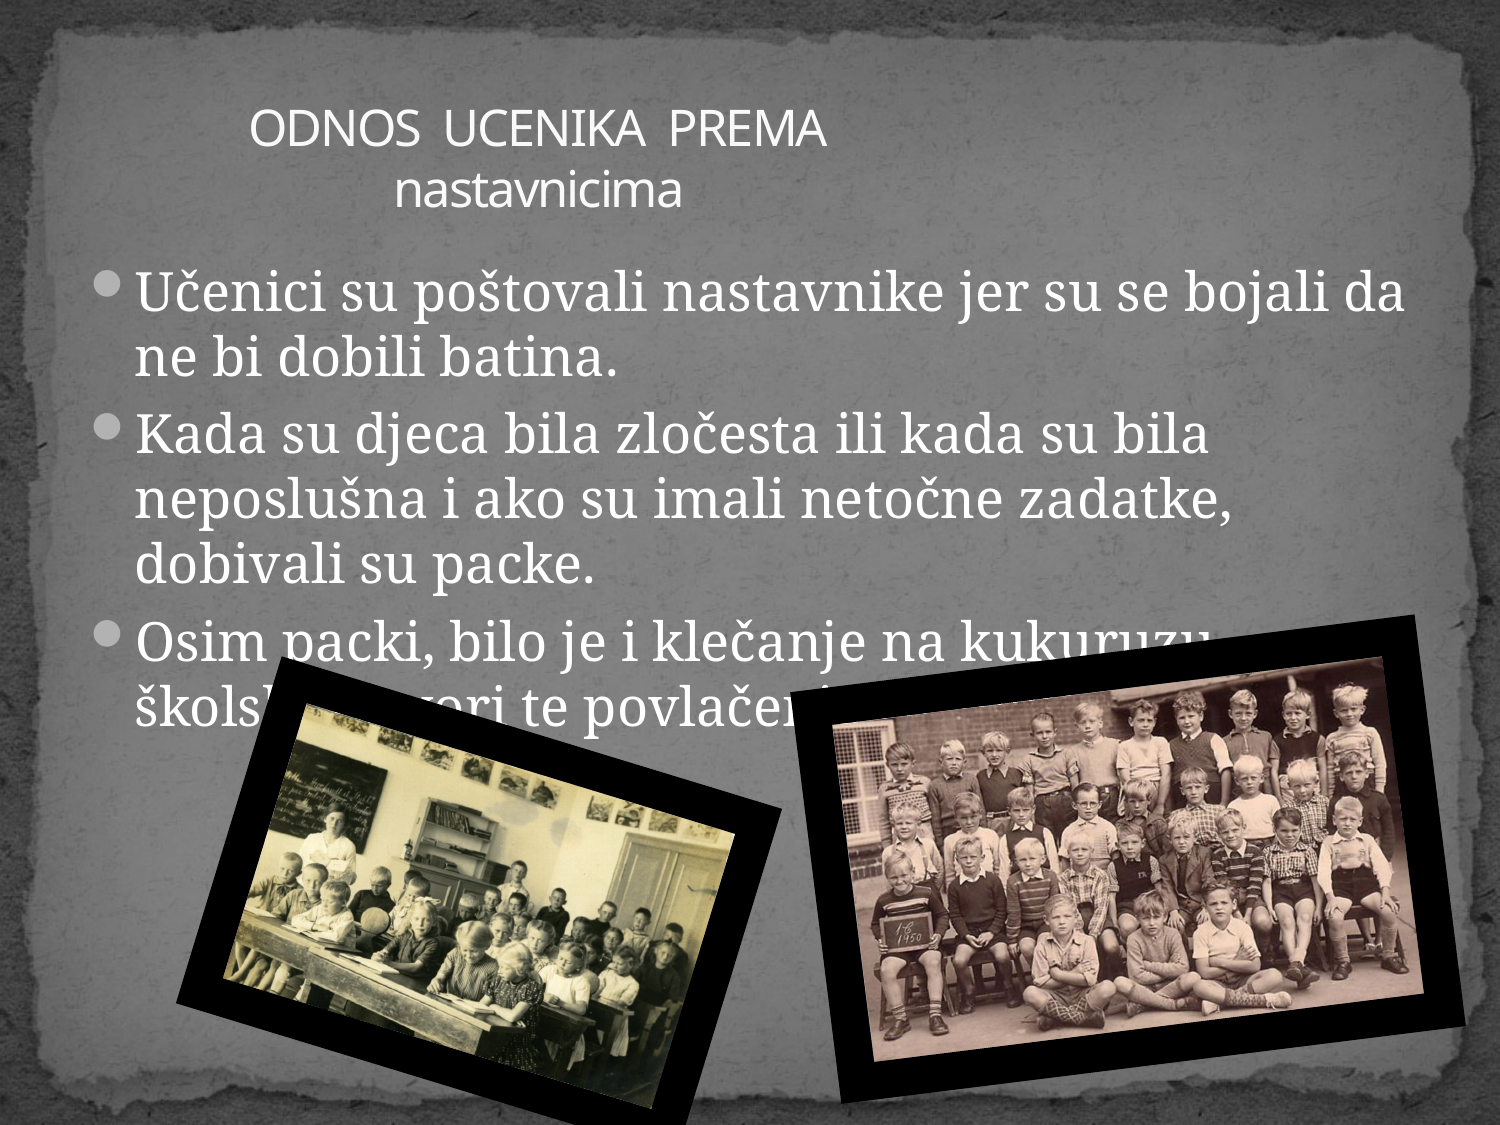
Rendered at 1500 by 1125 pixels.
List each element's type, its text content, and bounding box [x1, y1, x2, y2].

title ODNOS UCENIKA PREMA nastavnicima [74, 24, 1425, 225]
list Učenici su poštovali nastavnike jer su se bojali da ne bi dobili batina. Kada su djeca bila zločesta ili kada su bila neposlušna i ako su imali netočne zadatke, dobivali su packe. Osim packi, bilo je i klečanje na kukuruzu, školski zatvori te povlačenje za zolufe. [75, 249, 1425, 1000]
picture [224, 704, 734, 1108]
picture [833, 657, 1423, 1061]
